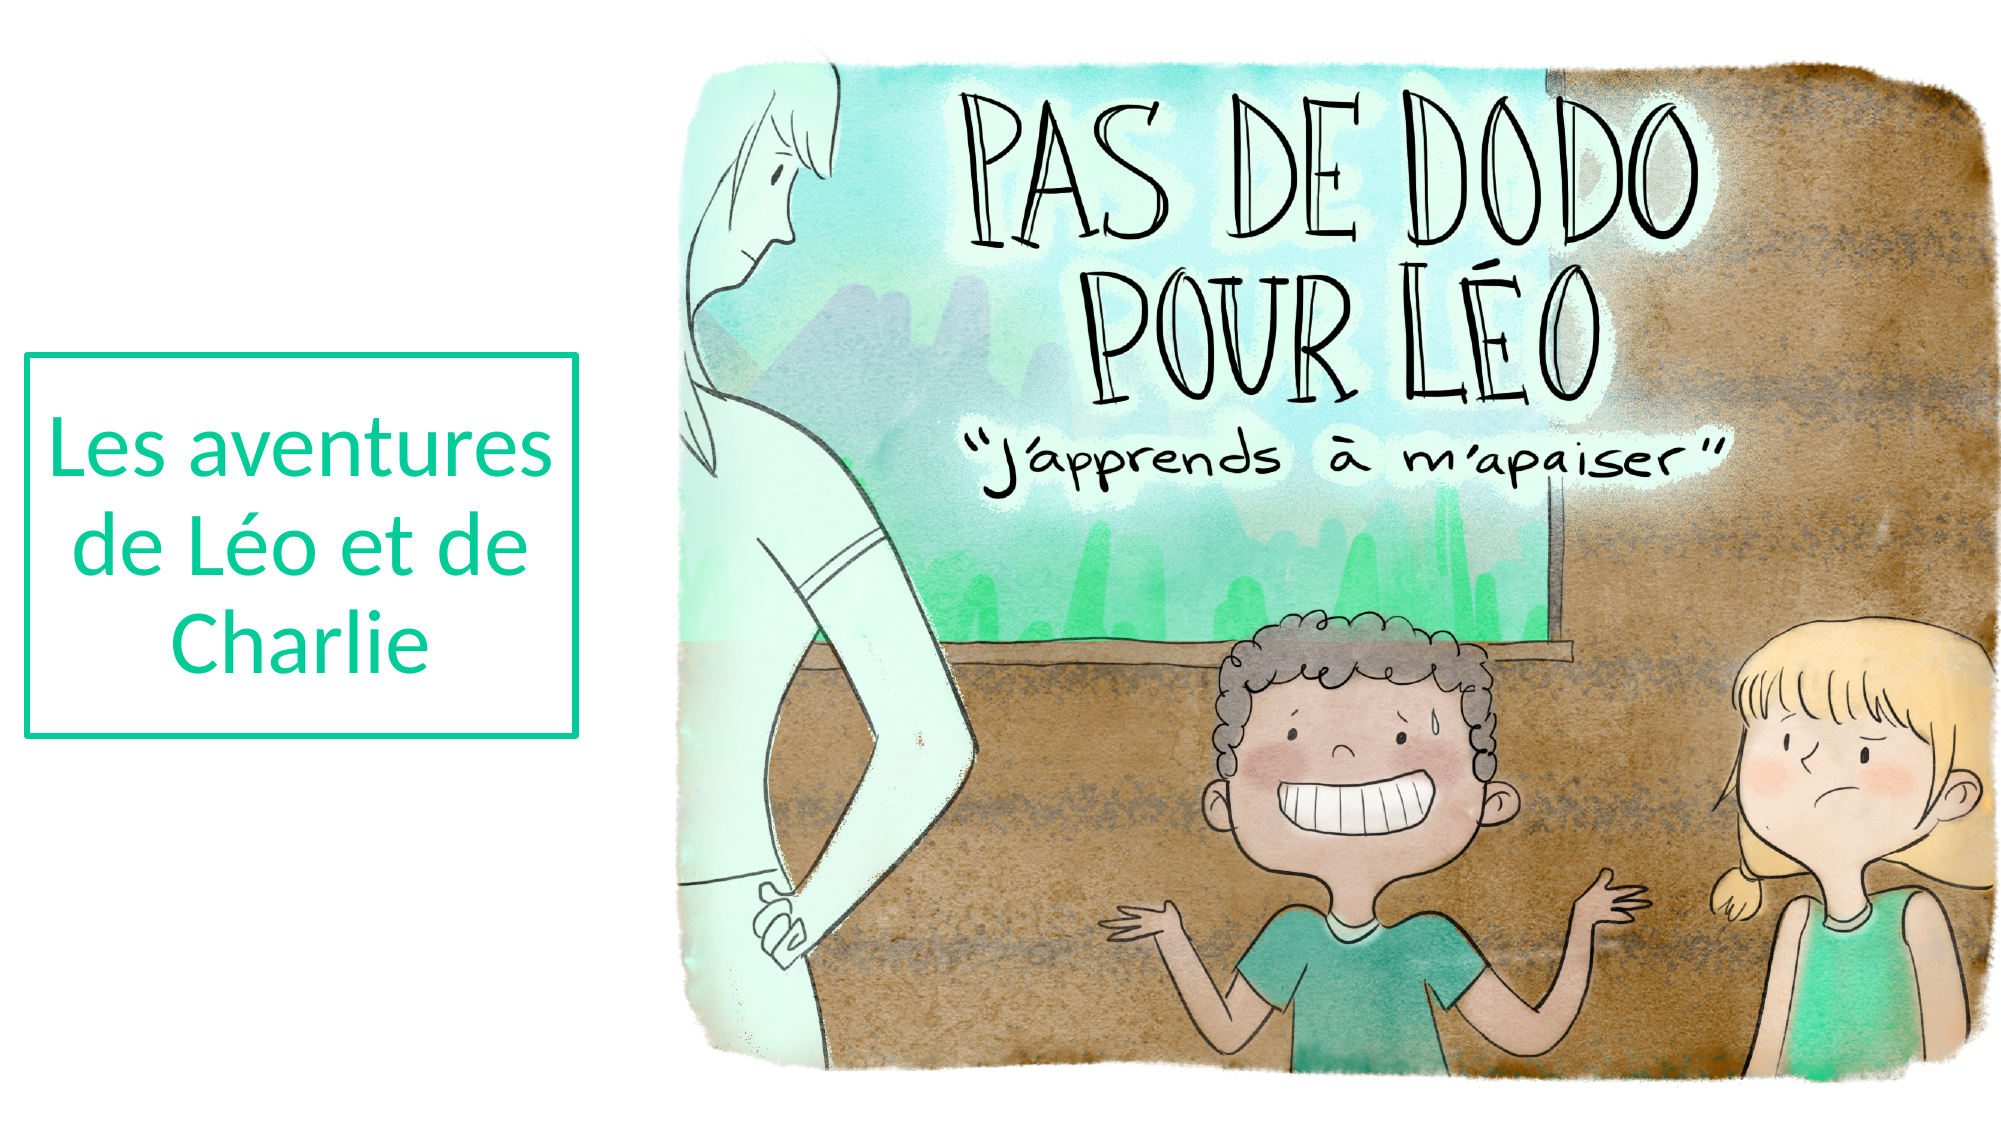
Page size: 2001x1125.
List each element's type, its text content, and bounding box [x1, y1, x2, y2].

picture [588, 0, 2001, 1125]
title Les aventures de Léo et de Charlie [27, 355, 576, 736]
